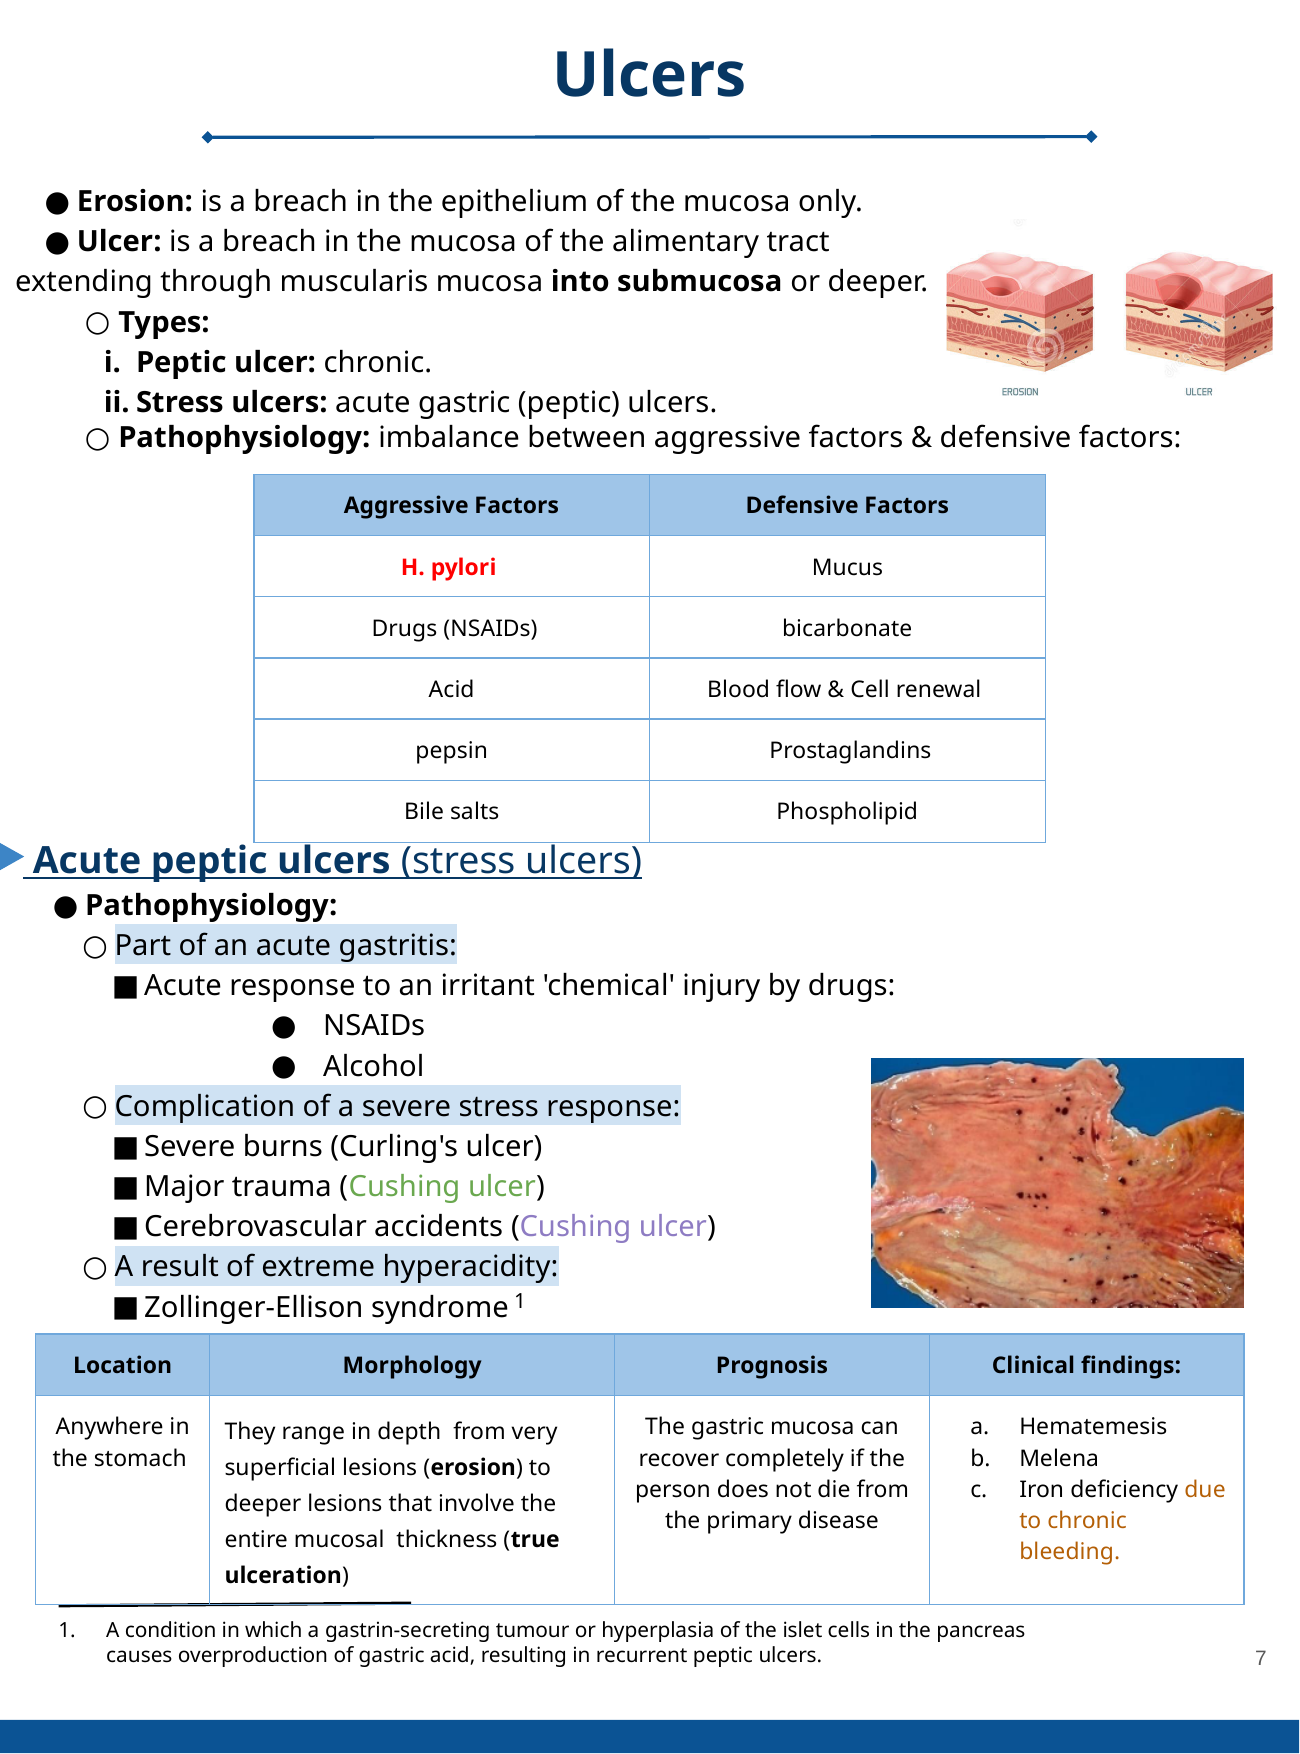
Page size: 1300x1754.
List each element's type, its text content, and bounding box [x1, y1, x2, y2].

table_header Location [36, 1335, 209, 1395]
table_cell Prostaglandins [650, 720, 1045, 780]
table_cell The gastric mucosa can recover completely if the person does not die from the primary disease [615, 1396, 929, 1604]
text_box Acute peptic ulcers (stress ulcers) Pathophysiology: Part of an acute gastritis: Acute response to an irritant 'chemical' injury by drugs: NSAIDs Alcohol Complication of a severe stress response: Severe burns (Curling's ulcer) Major trauma (Cushing ulcer) Cerebrovascular accidents (Cushing ulcer) A result of extreme hyperacidity: Zollinger-Ellison syndrome [8, 821, 1053, 1321]
text_box Erosion: is a breach in the epithelium of the mucosa only. Ulcer: is a breach in the mucosa of the alimentary tract extending through muscularis mucosa into submucosa or deeper. Types: Peptic ulcer: chronic. Stress ulcers: acute gastric (peptic) ulcers. Pathophysiology: imbalance between aggressive factors & defensive factors: [0, 162, 1227, 556]
table_header Aggressive Factors [255, 475, 649, 535]
text_box 1 [499, 1272, 546, 1321]
table_cell Mucus [650, 536, 1045, 596]
table_cell Bile salts [255, 781, 649, 821]
table_cell Blood flow & Cell renewal [650, 659, 1045, 718]
picture [931, 218, 1282, 410]
table_cell bicarbonate [650, 597, 1045, 657]
picture [871, 1058, 1245, 1309]
table_header Clinical findings: [930, 1335, 1243, 1395]
table_cell They range in depth from very superficial lesions (erosion) to deeper lesions that involve the entire mucosal thickness (true ulceration) [210, 1396, 614, 1604]
table_cell Hematemesis Melena Iron deficiency due to chronic bleeding. [930, 1396, 1243, 1604]
text_box [0, 842, 25, 871]
table_cell Phospholipid [650, 781, 1045, 821]
table_cell Anywhere in the stomach [36, 1396, 209, 1604]
table_header Prognosis [615, 1335, 929, 1395]
table_cell H. pylori [255, 536, 649, 596]
table_header Morphology [210, 1335, 614, 1395]
table_cell Drugs (NSAIDs) [255, 597, 649, 657]
table_header Defensive Factors [650, 475, 1045, 535]
table_cell Acid [255, 659, 649, 718]
slide_number ‹#› [1203, 1589, 1282, 1724]
text_box Ulcers [222, 5, 1077, 135]
table_cell pepsin [255, 720, 649, 780]
text_box A condition in which a gastrin-secreting tumour or hyperplasia of the islet cells in the pancreas causes overproduction of gastric acid, resulting in recurrent peptic ulcers. [16, 1601, 1045, 1696]
